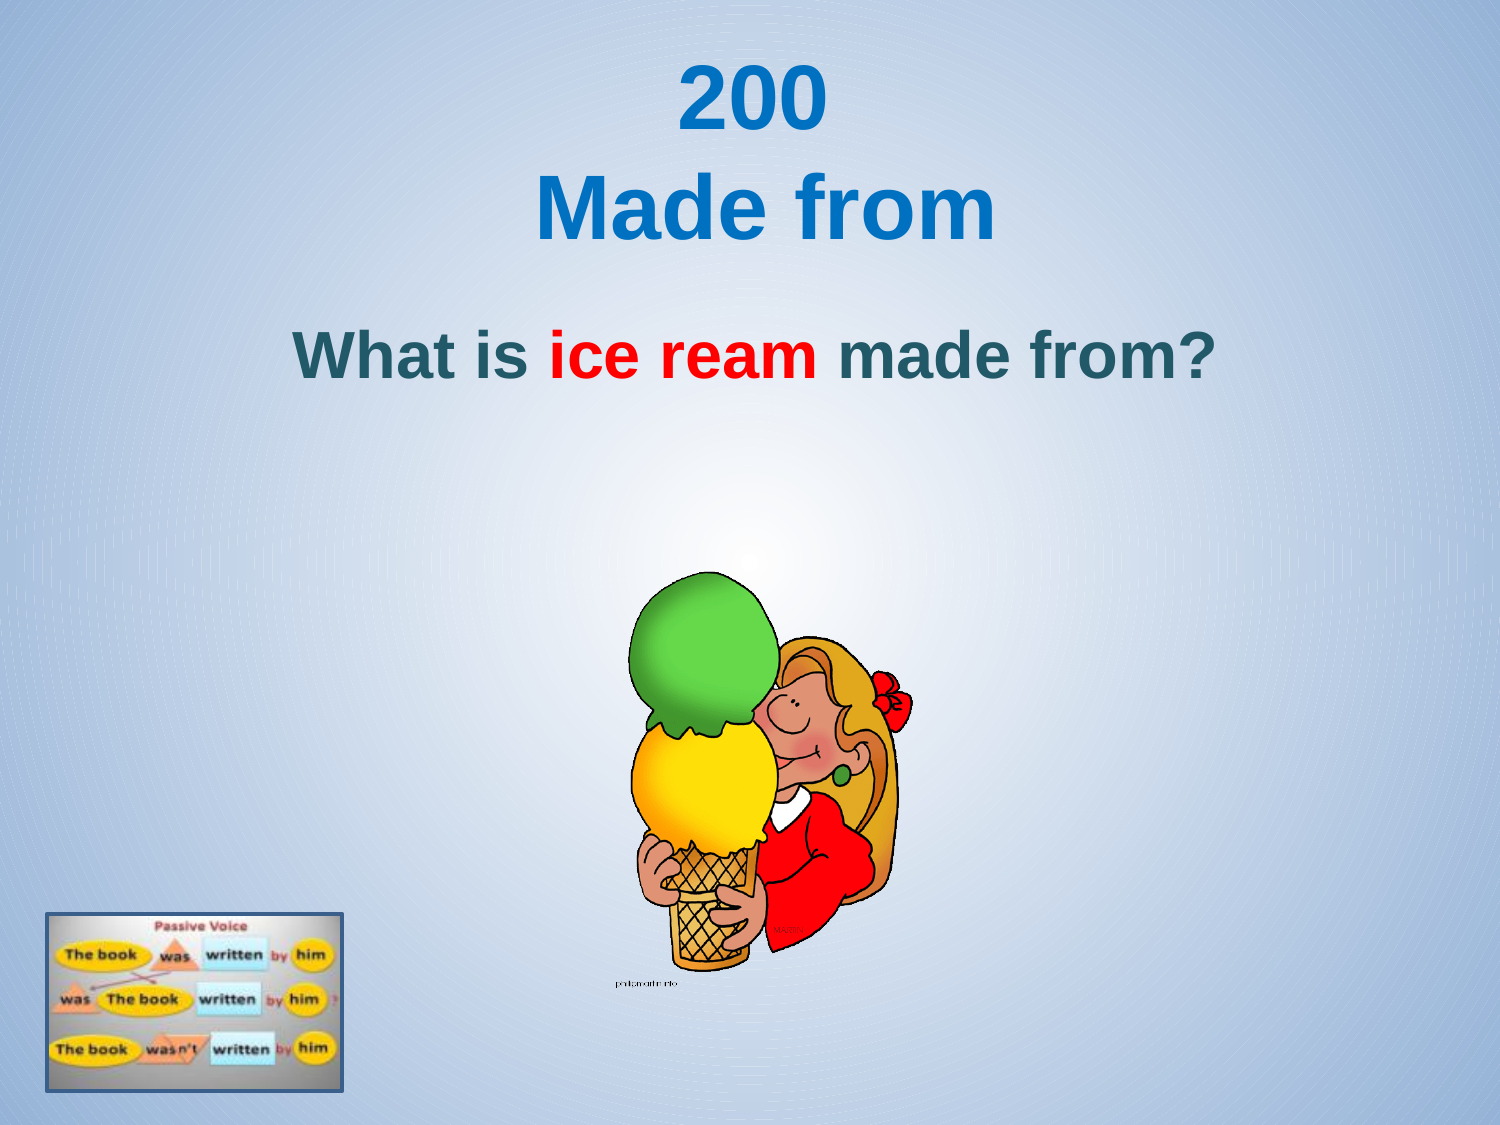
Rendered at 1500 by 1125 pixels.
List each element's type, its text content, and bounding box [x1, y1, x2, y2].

text_box What is ice ream made from? [81, 304, 1430, 500]
picture [609, 550, 920, 992]
text_box [45, 912, 344, 1093]
text_box 200 Made from [128, 164, 1404, 304]
